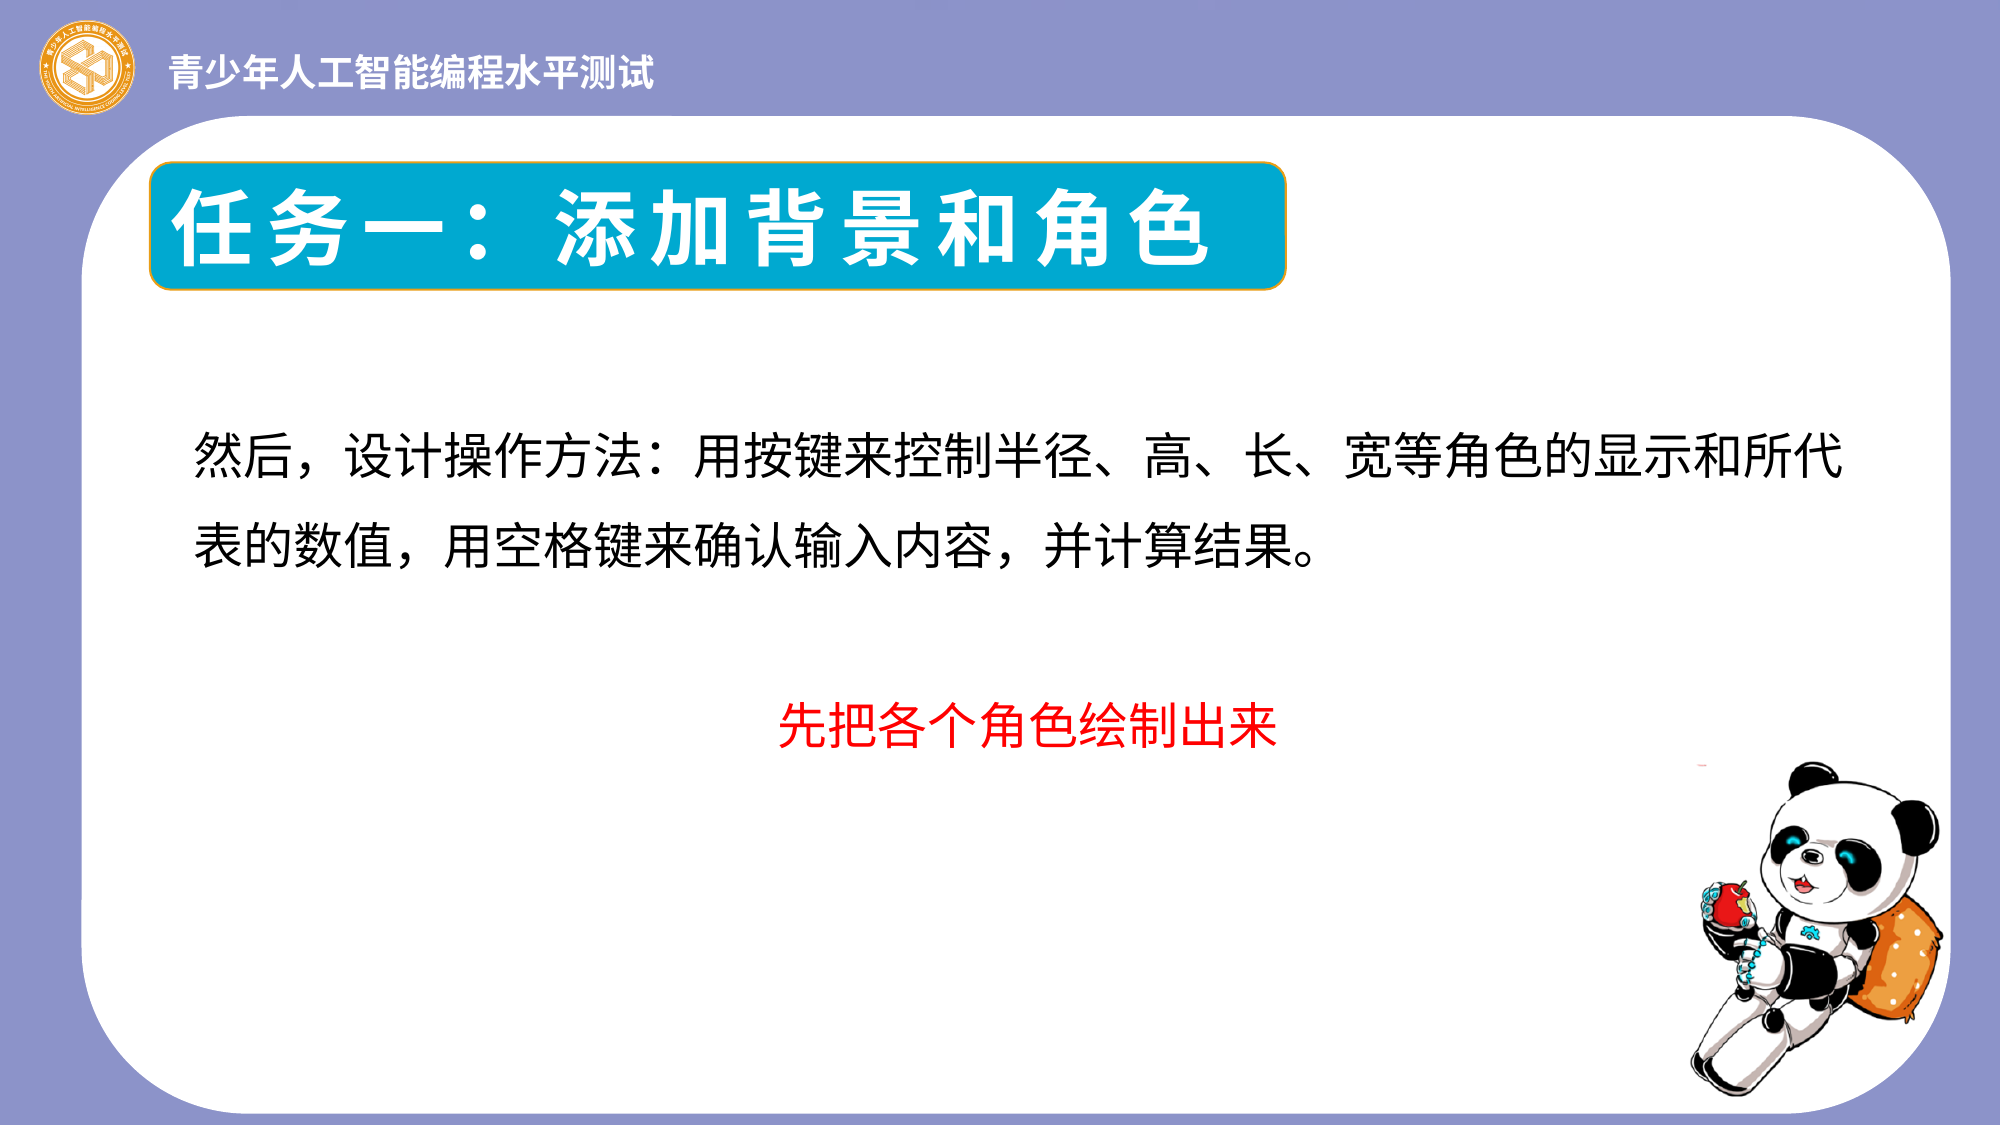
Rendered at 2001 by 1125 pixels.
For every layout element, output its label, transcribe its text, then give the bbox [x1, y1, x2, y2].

picture [0, 0, 2000, 1125]
text_box 然后，设计操作方法：用按键来控制半径、高、长、宽等角色的显示和所代表的数值，用空格键来确认输入内容，并计算结果。 先把各个角色绘制出来 [193, 394, 1863, 755]
text_box 任务一：添加背景和角色 [148, 161, 1287, 291]
